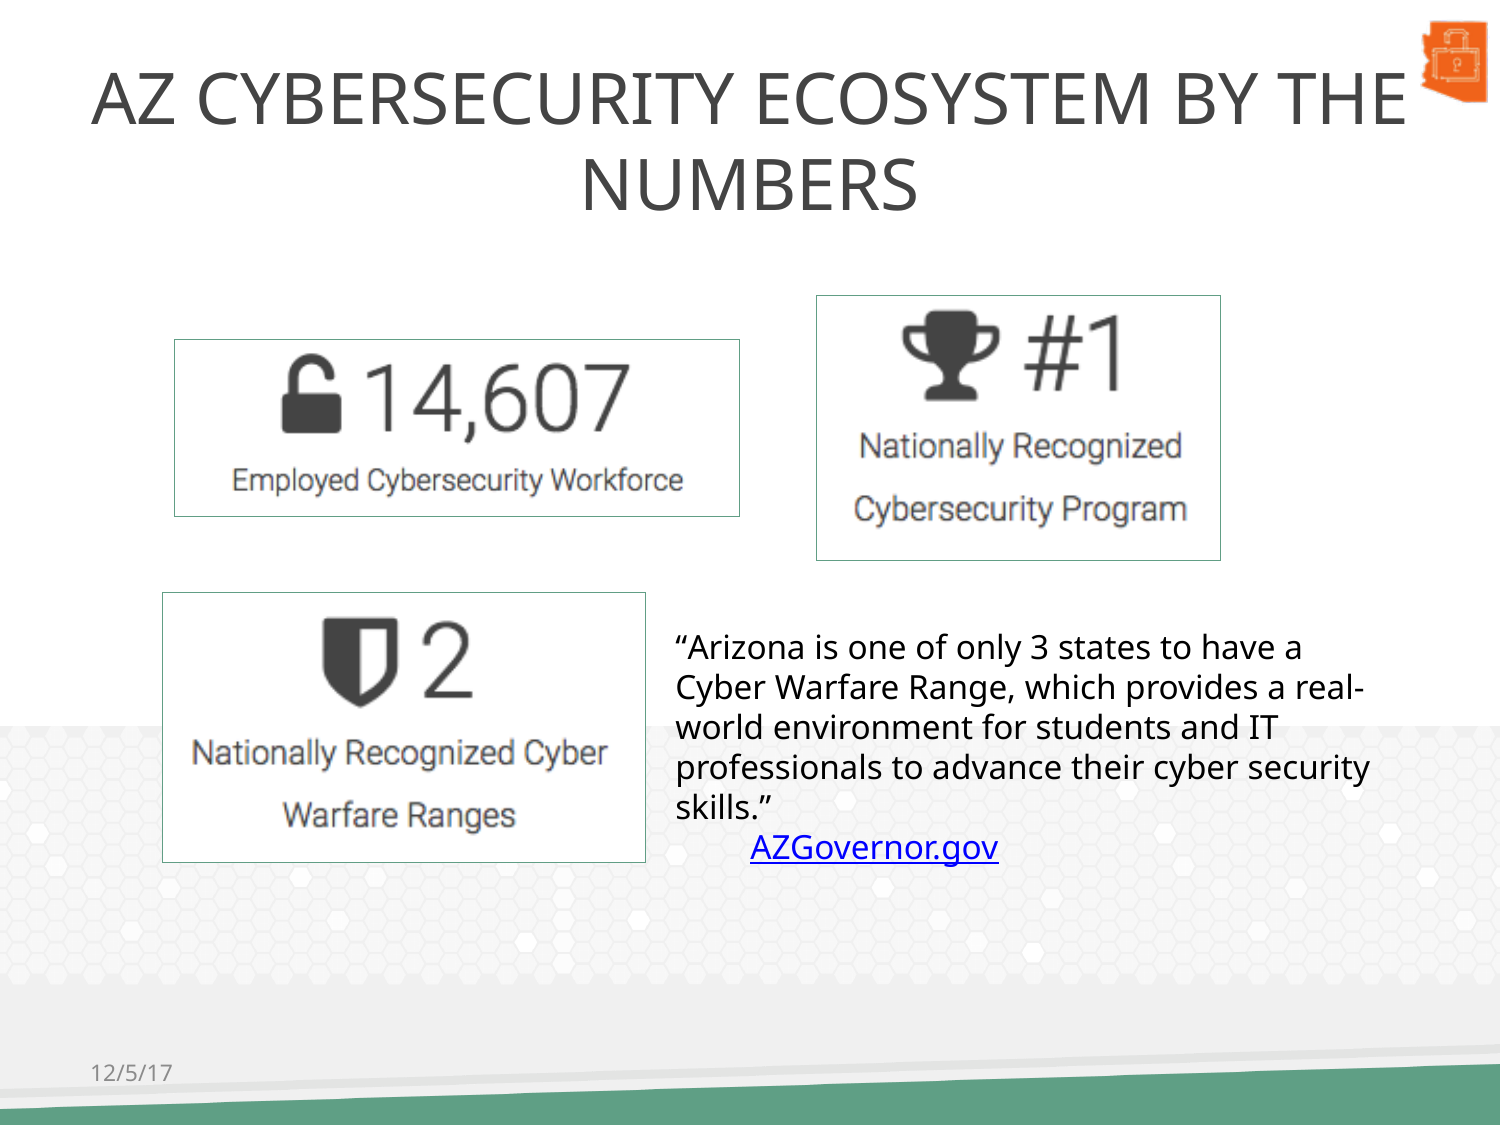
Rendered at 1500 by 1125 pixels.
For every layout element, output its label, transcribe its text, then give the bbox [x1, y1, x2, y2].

text_box “Arizona is one of only 3 states to have a Cyber Warfare Range, which provides a real-world environment for students and IT professionals to advance their cyber security skills.” AZGovernor.gov [660, 618, 1411, 725]
picture [1419, 4, 1491, 106]
title AZ cybersecurity ecosystem by the numbers [75, 45, 1425, 233]
picture [816, 295, 1221, 561]
picture [0, 591, 1500, 1125]
picture [174, 339, 740, 517]
